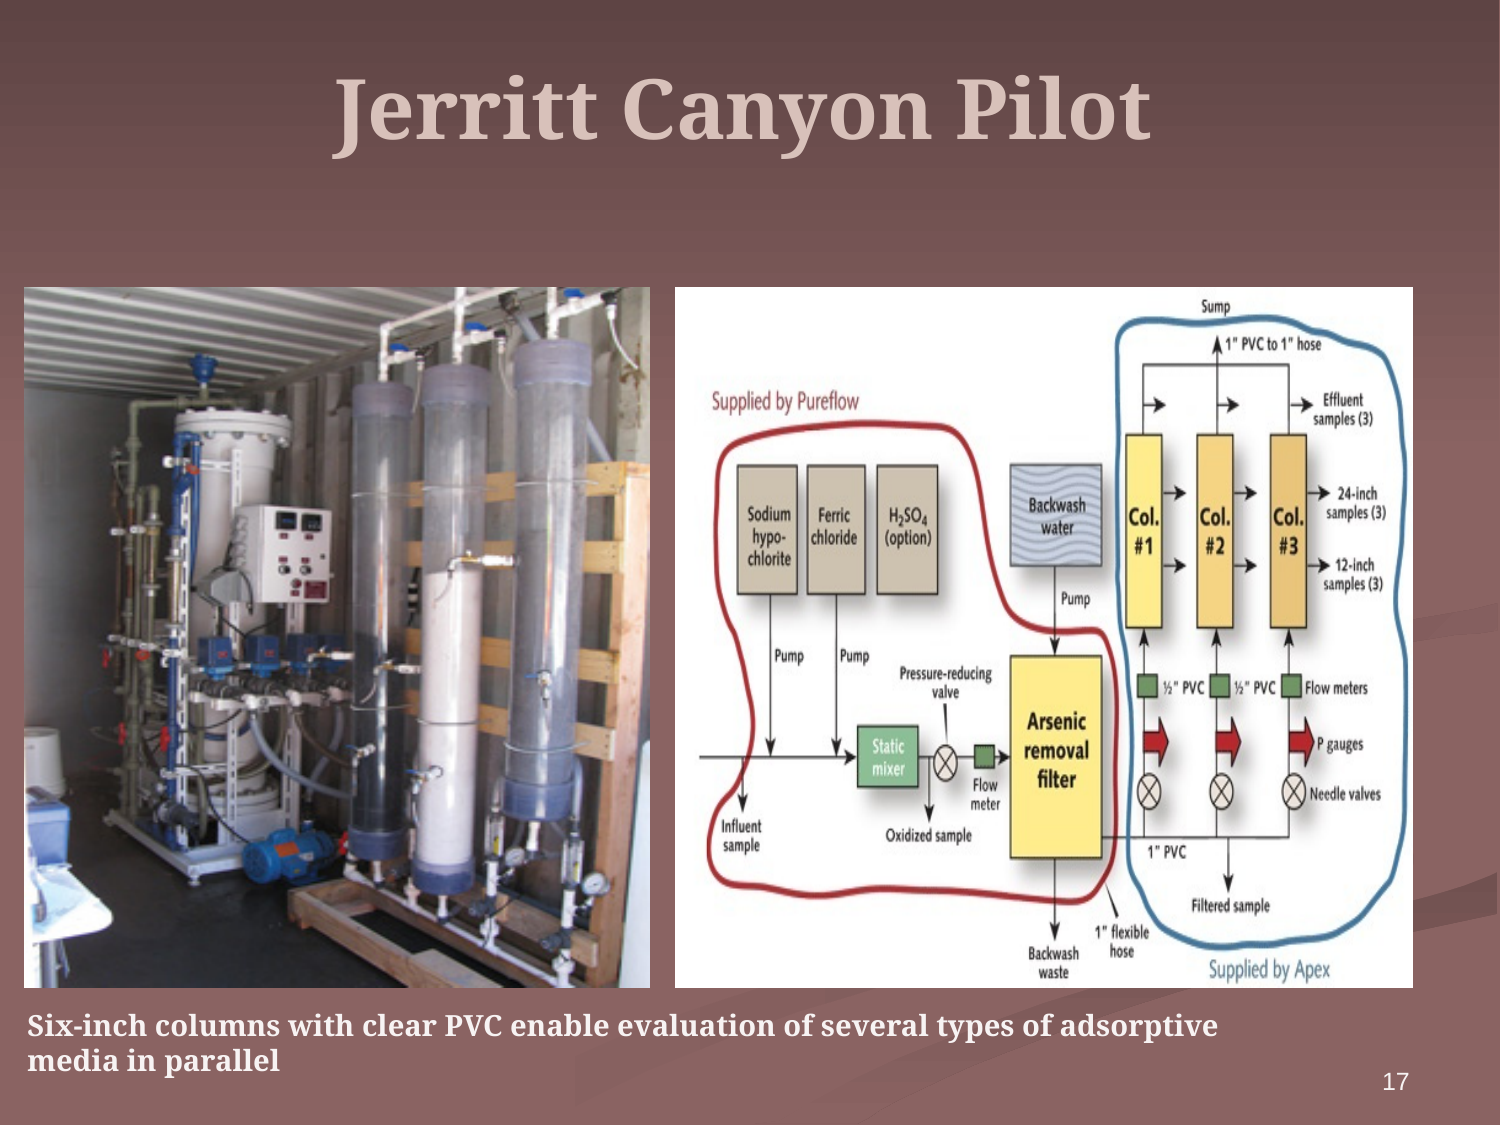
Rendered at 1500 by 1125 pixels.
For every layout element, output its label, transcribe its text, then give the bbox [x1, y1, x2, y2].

title Jerritt Canyon Pilot [37, 12, 1451, 201]
slide_number 17 [1074, 1024, 1426, 1104]
picture [24, 287, 651, 988]
picture [674, 287, 1413, 988]
text_box Six-inch columns with clear PVC enable evaluation of several types of adsorptive media in parallel [12, 999, 1288, 1085]
